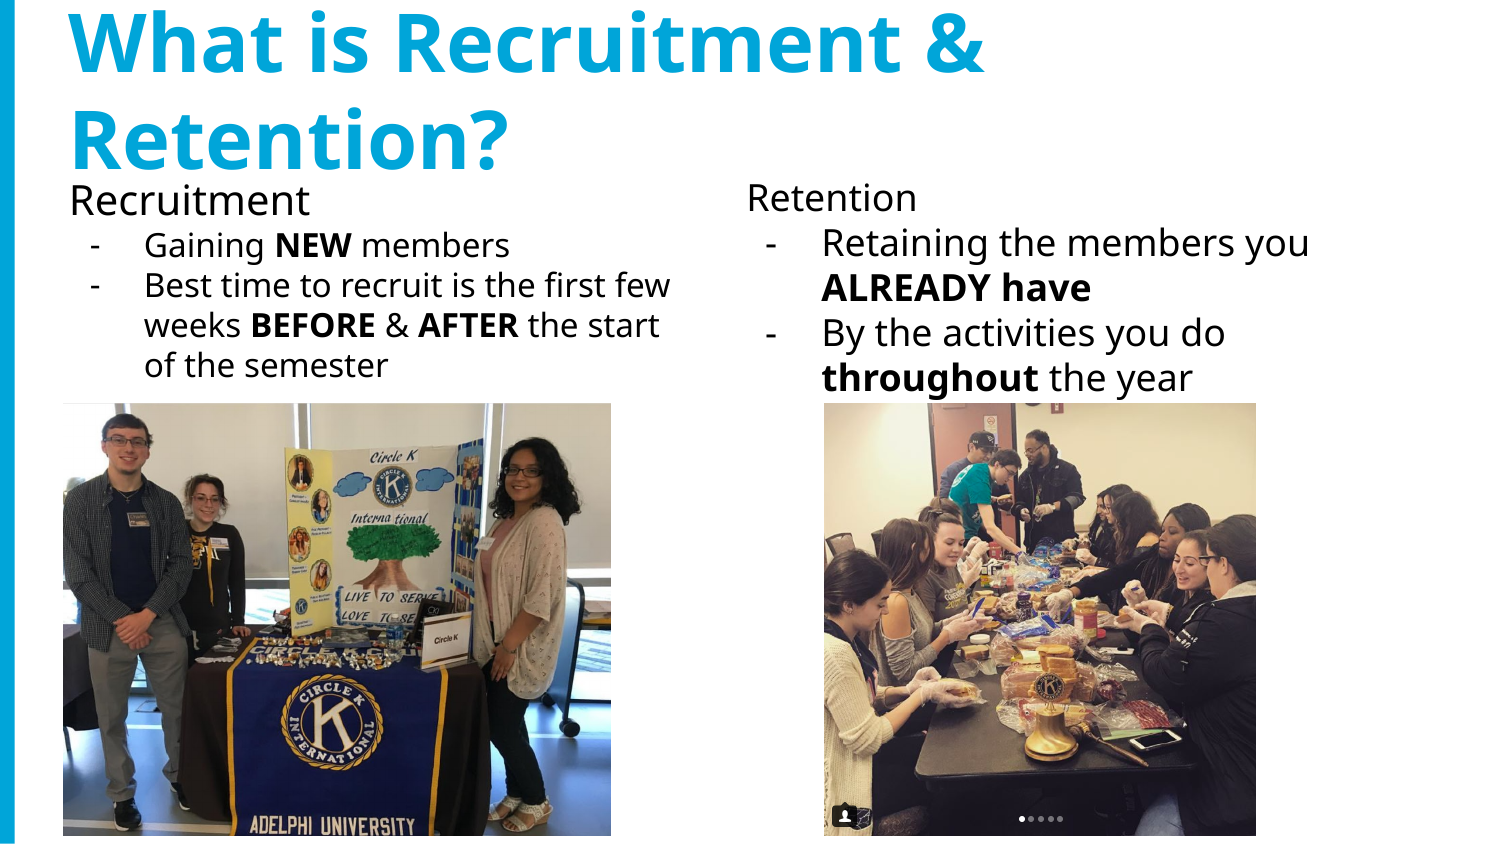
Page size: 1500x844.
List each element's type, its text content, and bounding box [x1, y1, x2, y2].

list Recruitment Gaining NEW members Best time to recruit is the first few weeks BEFORE & AFTER the start of the semester [63, 168, 701, 505]
picture [63, 403, 611, 836]
list Retention Retaining the members you ALREADY have By the activities you do throughout the year [740, 168, 1378, 505]
list What is Recruitment & Retention? [63, 19, 1378, 157]
picture [824, 403, 1256, 836]
